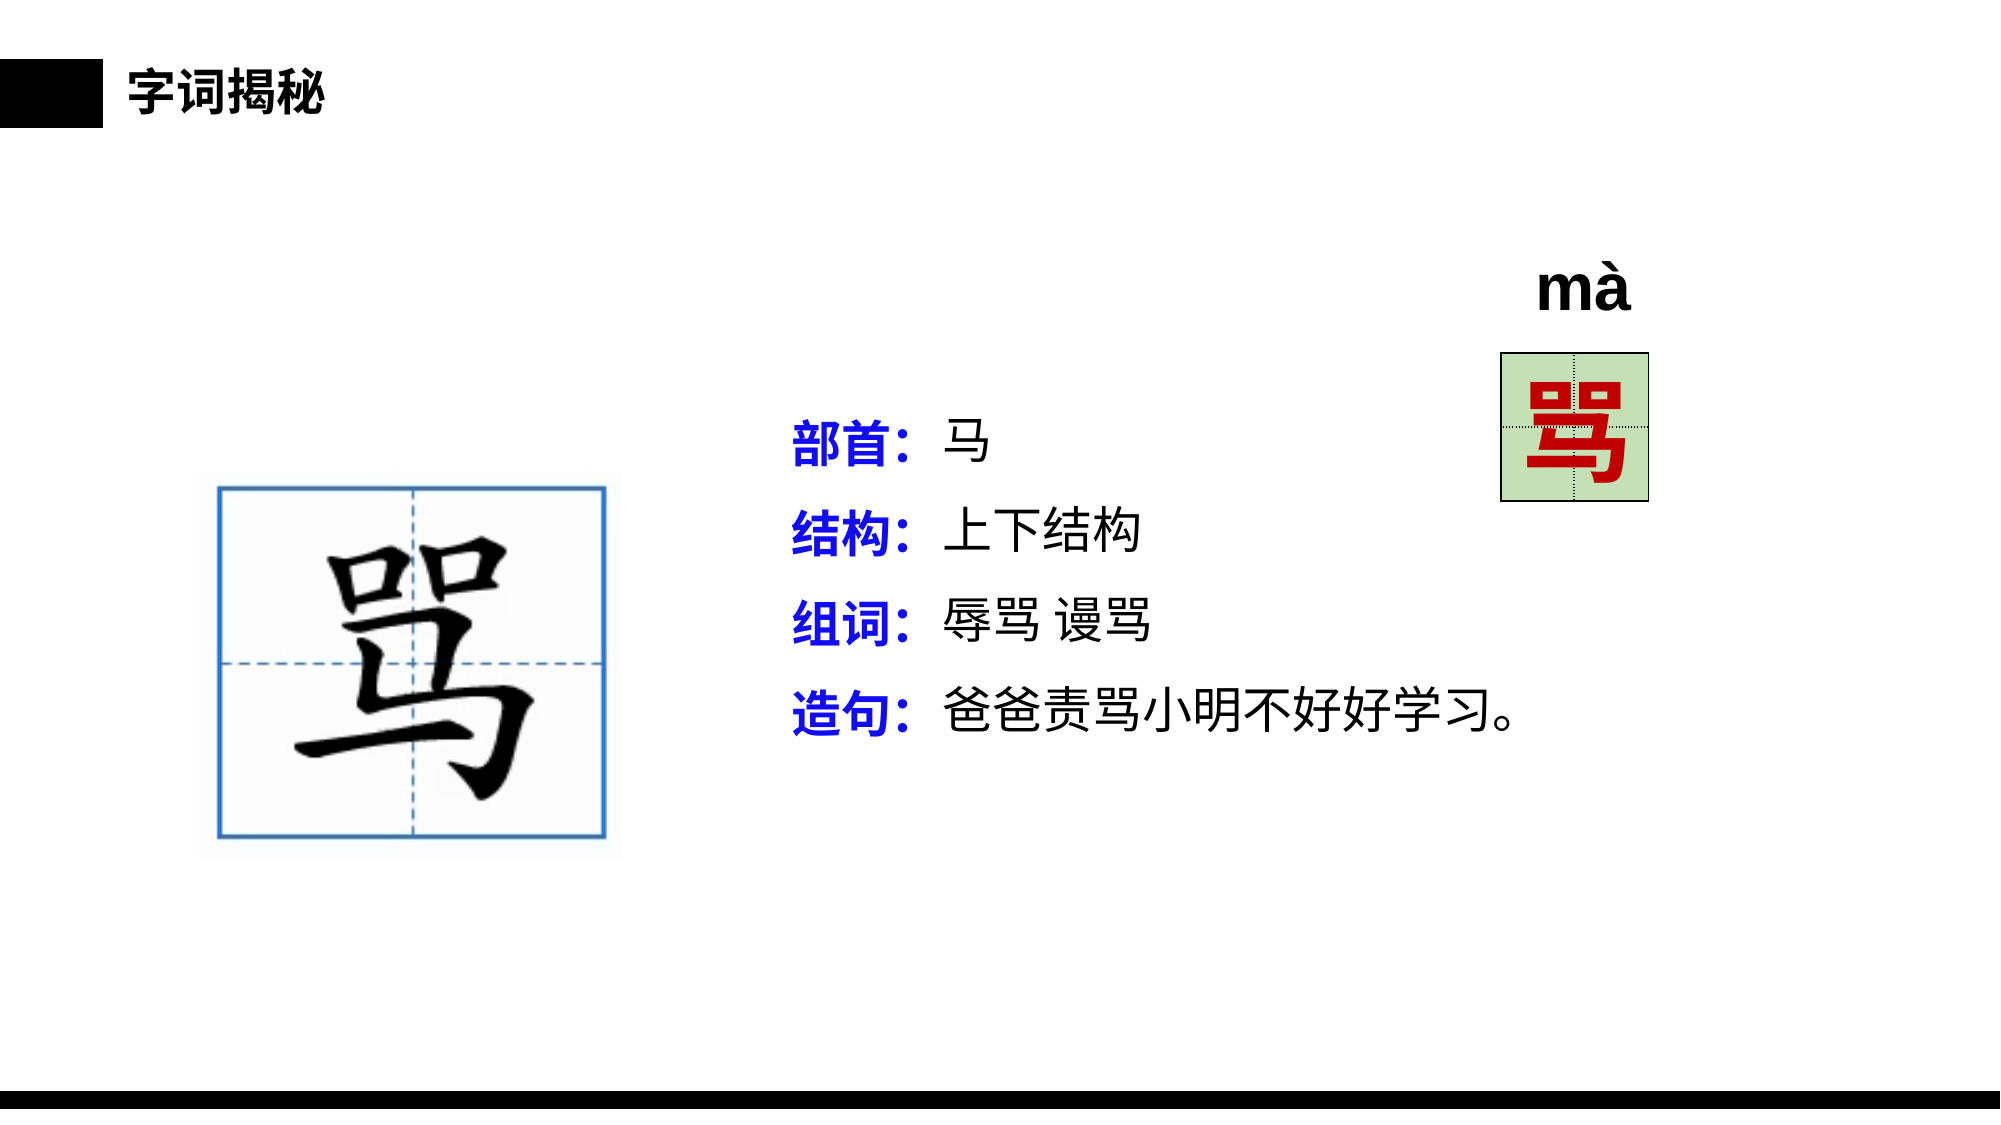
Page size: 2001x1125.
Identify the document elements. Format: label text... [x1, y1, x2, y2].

text_box 字词揭秘 [112, 52, 342, 128]
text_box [198, 470, 623, 861]
text_box mà [1521, 236, 1748, 332]
text_box 马 上下结构 辱骂 谩骂 爸爸责骂小明不好好学习。 [927, 371, 1898, 746]
text_box 骂 [1504, 354, 1648, 505]
text_box 部首： 结构： 组词： 造句： [776, 374, 1126, 840]
